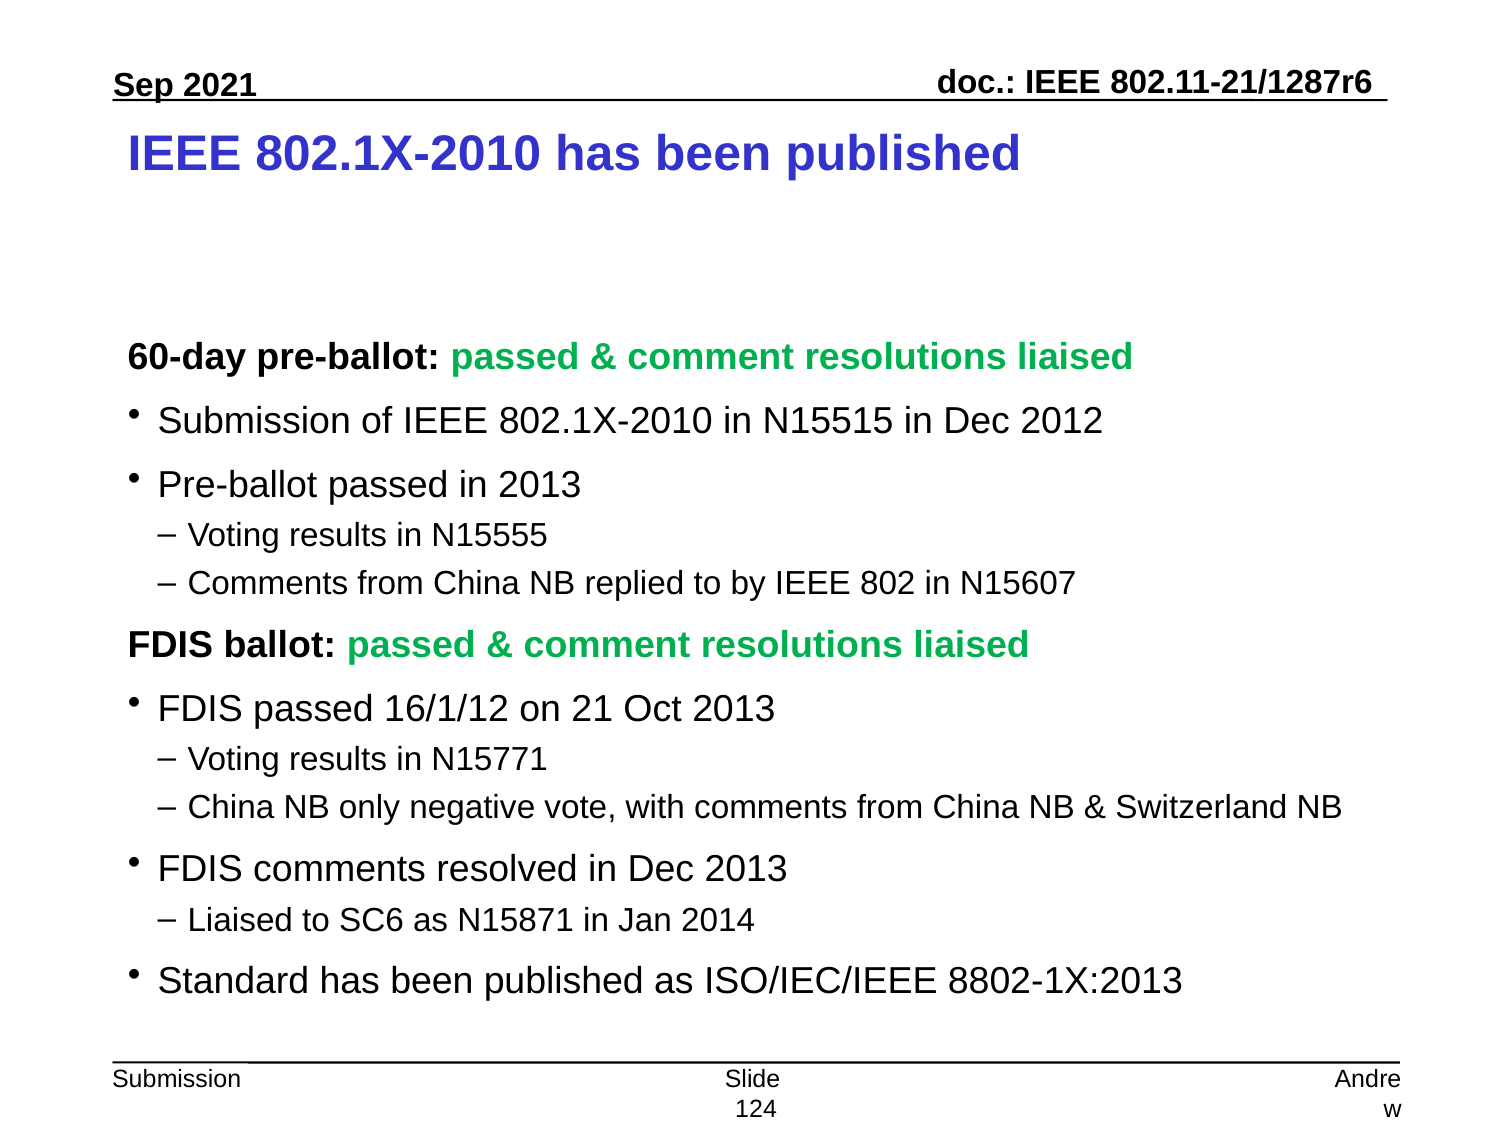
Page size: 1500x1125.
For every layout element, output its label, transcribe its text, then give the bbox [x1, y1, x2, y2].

slide_number Slide 124 [709, 1061, 803, 1093]
footer Andrew Myles, Cisco [1320, 1061, 1402, 1093]
title IEEE 802.1X-2010 has been published [112, 112, 1388, 288]
list 60-day pre-ballot: passed & comment resolutions liaised Submission of IEEE 802.1X-2010 in N15515 in Dec 2012 Pre-ballot passed in 2013 Voting results in N15555 Comments from China NB replied to by IEEE 802 in N15607 FDIS ballot: passed & comment resolutions liaised FDIS passed 16/1/12 on 21 Oct 2013 Voting results in N15771 China NB only negative vote, with comments from China NB & Switzerland NB FDIS comments resolved in Dec 2013 Liaised to SC6 as N15871 in Jan 2014 Standard has been published as ISO/IEC/IEEE 8802-1X:2013 [112, 324, 1388, 1000]
